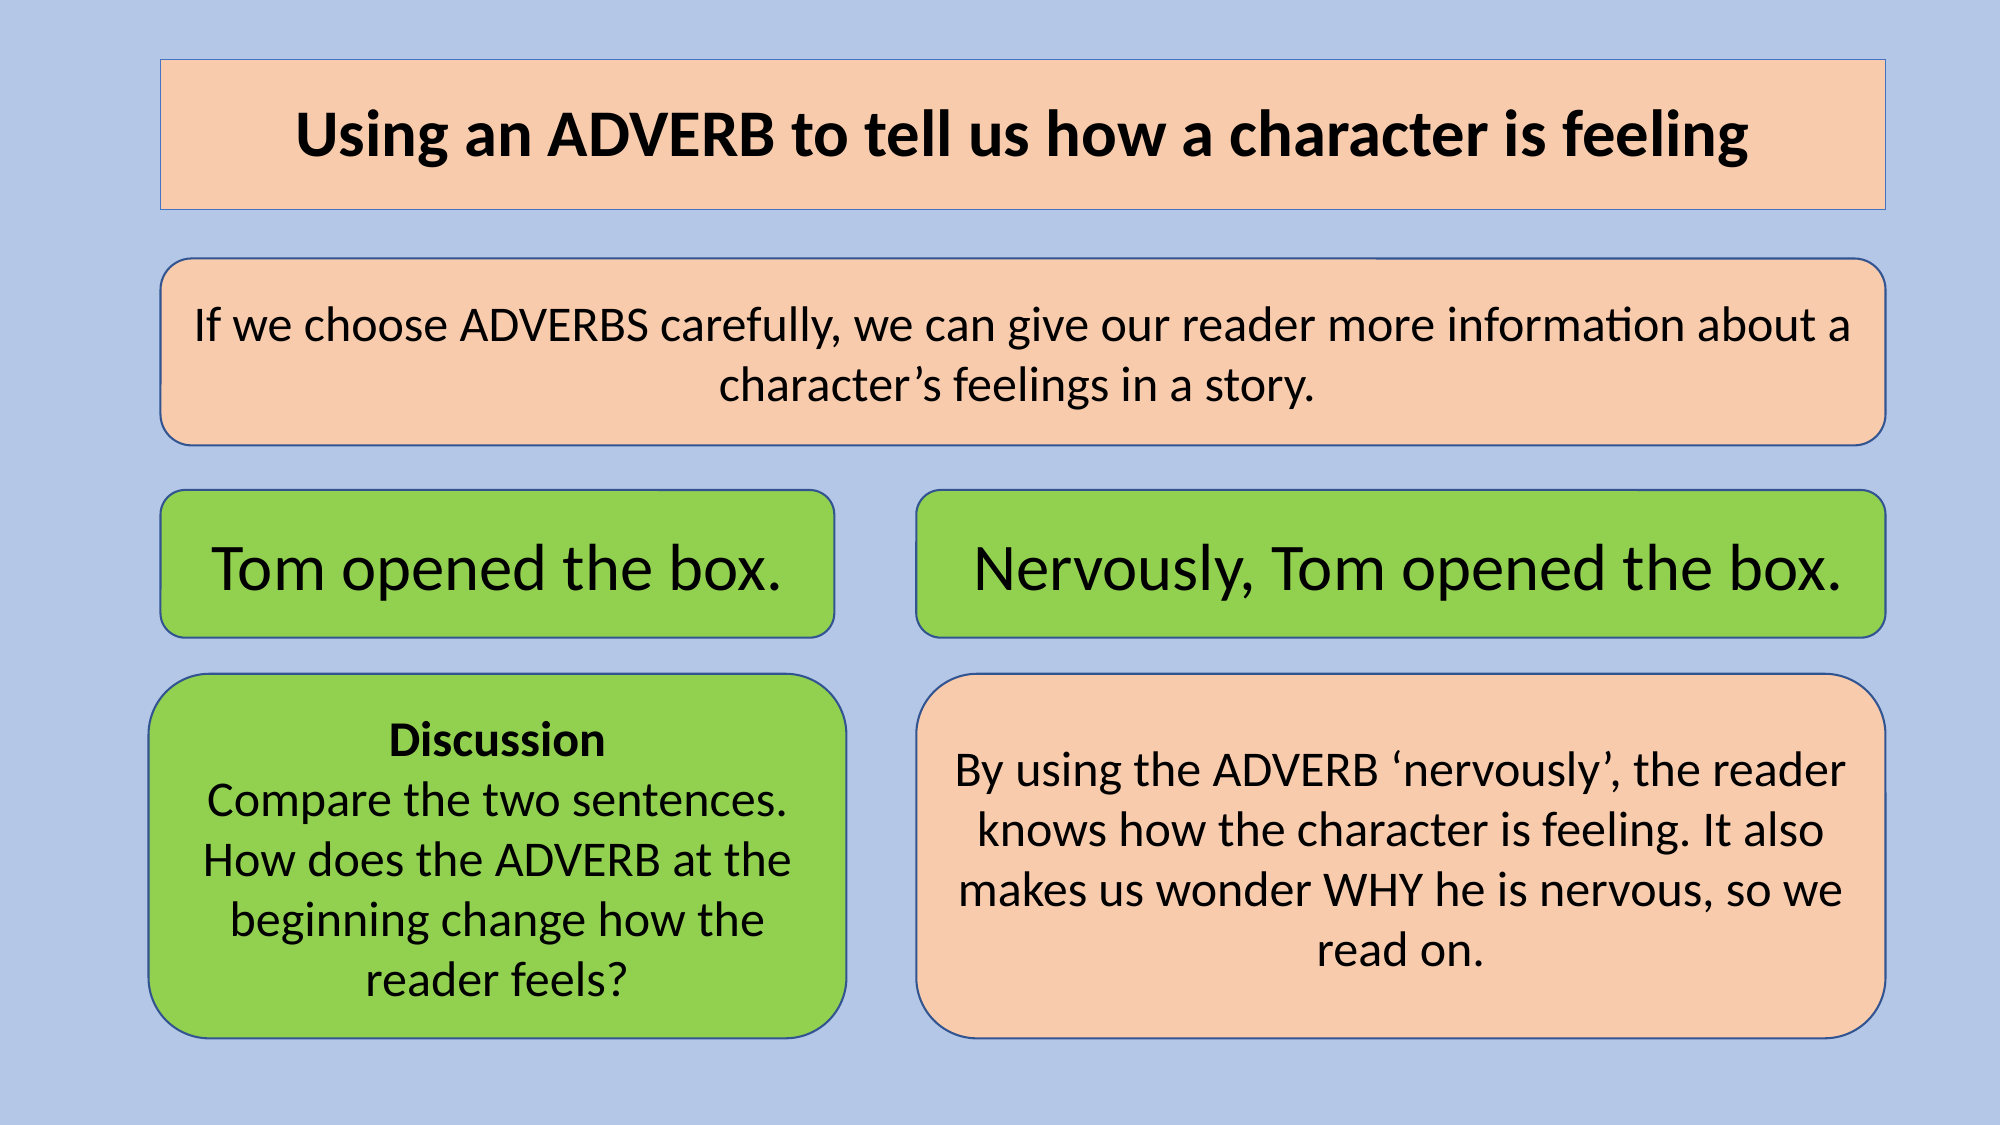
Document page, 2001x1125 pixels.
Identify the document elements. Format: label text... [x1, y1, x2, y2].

text_box By using the ADVERB ‘nervously’, the reader knows how the character is feeling. It also makes us wonder WHY he is nervous, so we read on. [915, 672, 1887, 1040]
title Using an ADVERB to tell us how a character is feeling [160, 59, 1886, 210]
text_box Tom opened the box. [159, 488, 836, 639]
text_box Discussion Compare the two sentences. How does the ADVERB at the beginning change how the reader feels? [147, 672, 848, 1040]
text_box Nervously, Tom opened the box. [915, 488, 1887, 639]
text_box If we choose ADVERBS carefully, we can give our reader more information about a character’s feelings in a story. [159, 257, 1887, 447]
